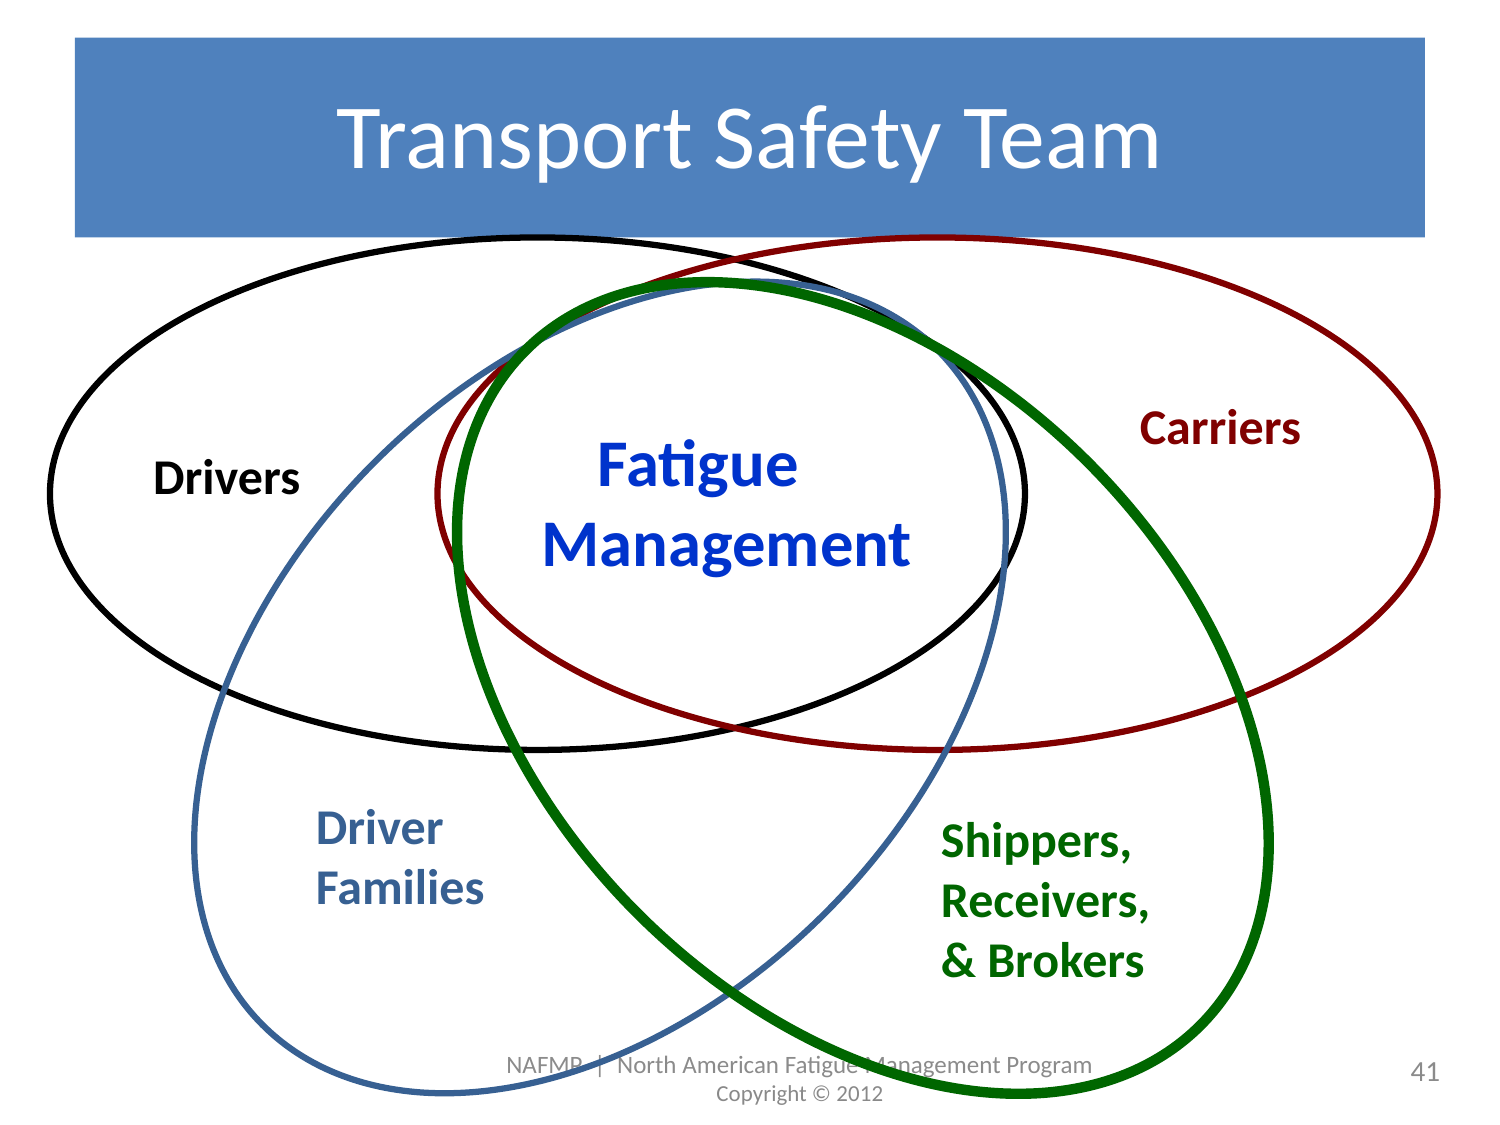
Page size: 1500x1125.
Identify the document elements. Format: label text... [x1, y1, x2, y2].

text_box Driver Families [301, 787, 500, 923]
text_box [192, 342, 731, 1096]
text_box [633, 235, 1440, 699]
text_box [454, 280, 1271, 1096]
text_box Shippers, Receivers, & Brokers [926, 799, 1166, 995]
title Transport Safety Team [75, 45, 1425, 233]
text_box Drivers [138, 437, 316, 513]
text_box [47, 235, 734, 691]
text_box [734, 279, 934, 343]
text_box Carriers [1124, 387, 1363, 463]
